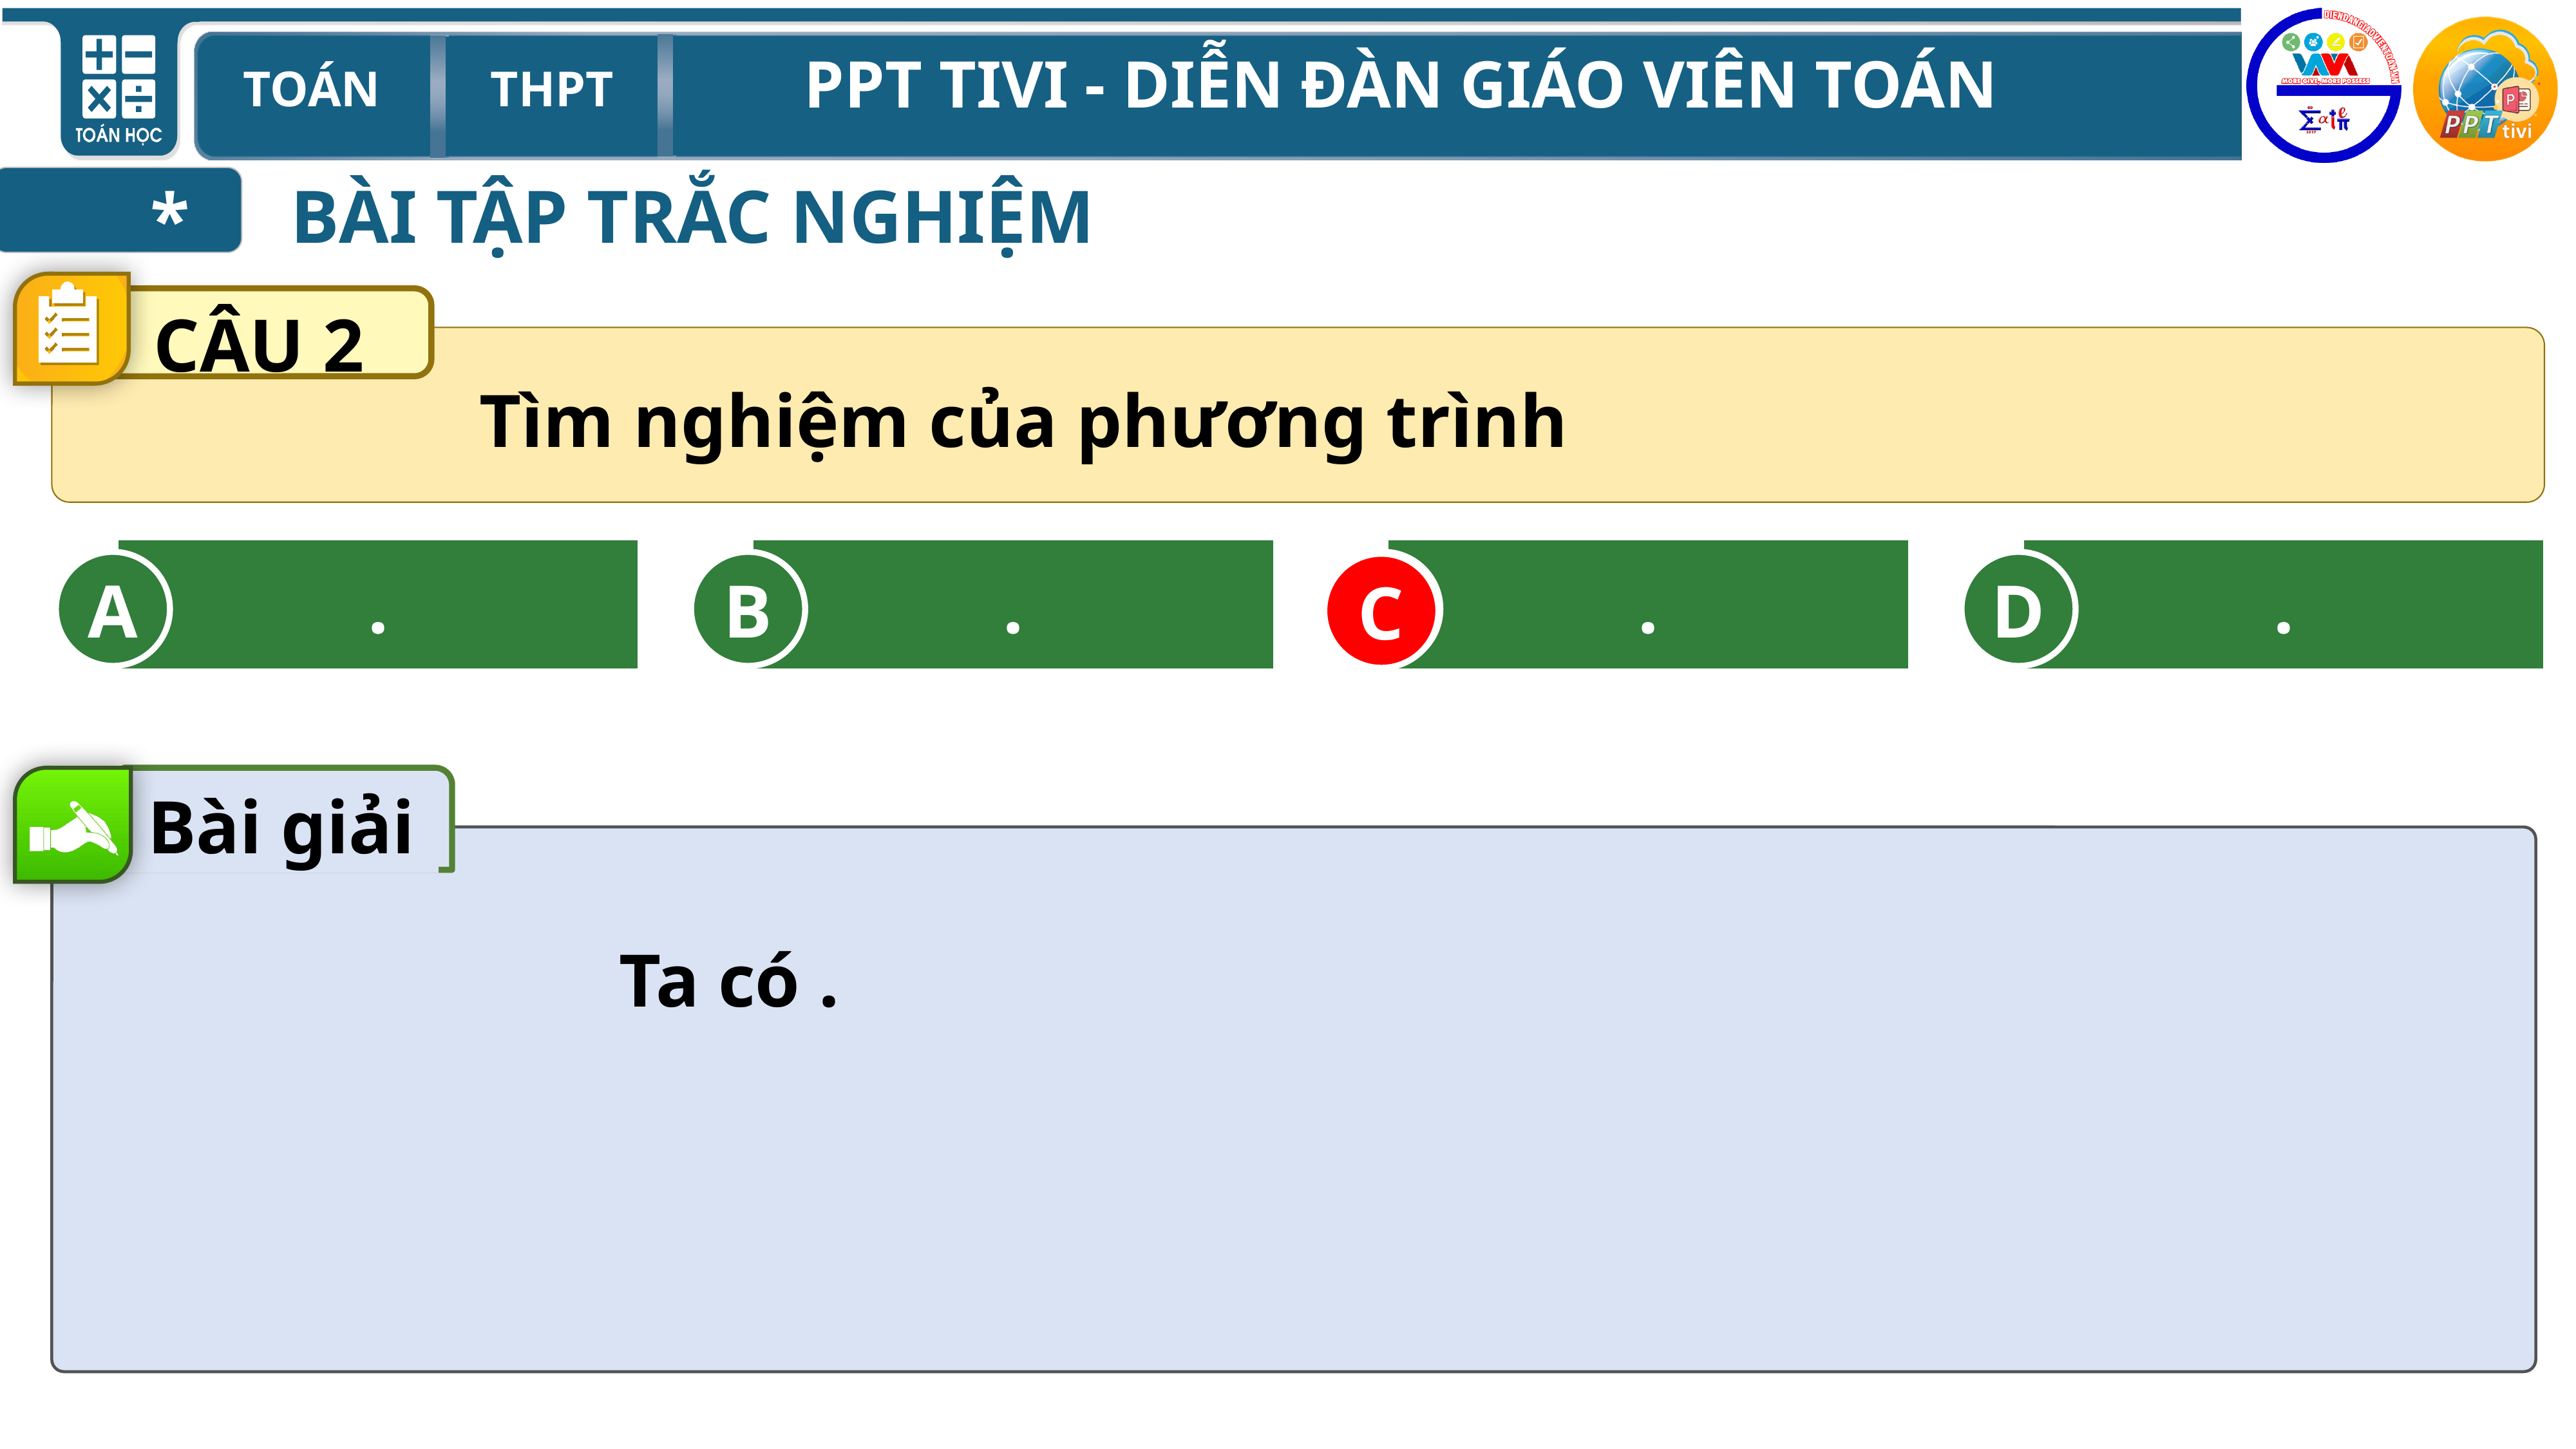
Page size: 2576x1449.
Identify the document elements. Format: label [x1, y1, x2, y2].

text_box [55, 539, 2544, 670]
text_box [0, 166, 2069, 267]
text_box [15, 273, 2544, 502]
picture [2412, 16, 2558, 162]
picture [2246, 8, 2401, 163]
picture [2, 22, 2242, 160]
text_box [15, 768, 2536, 1372]
